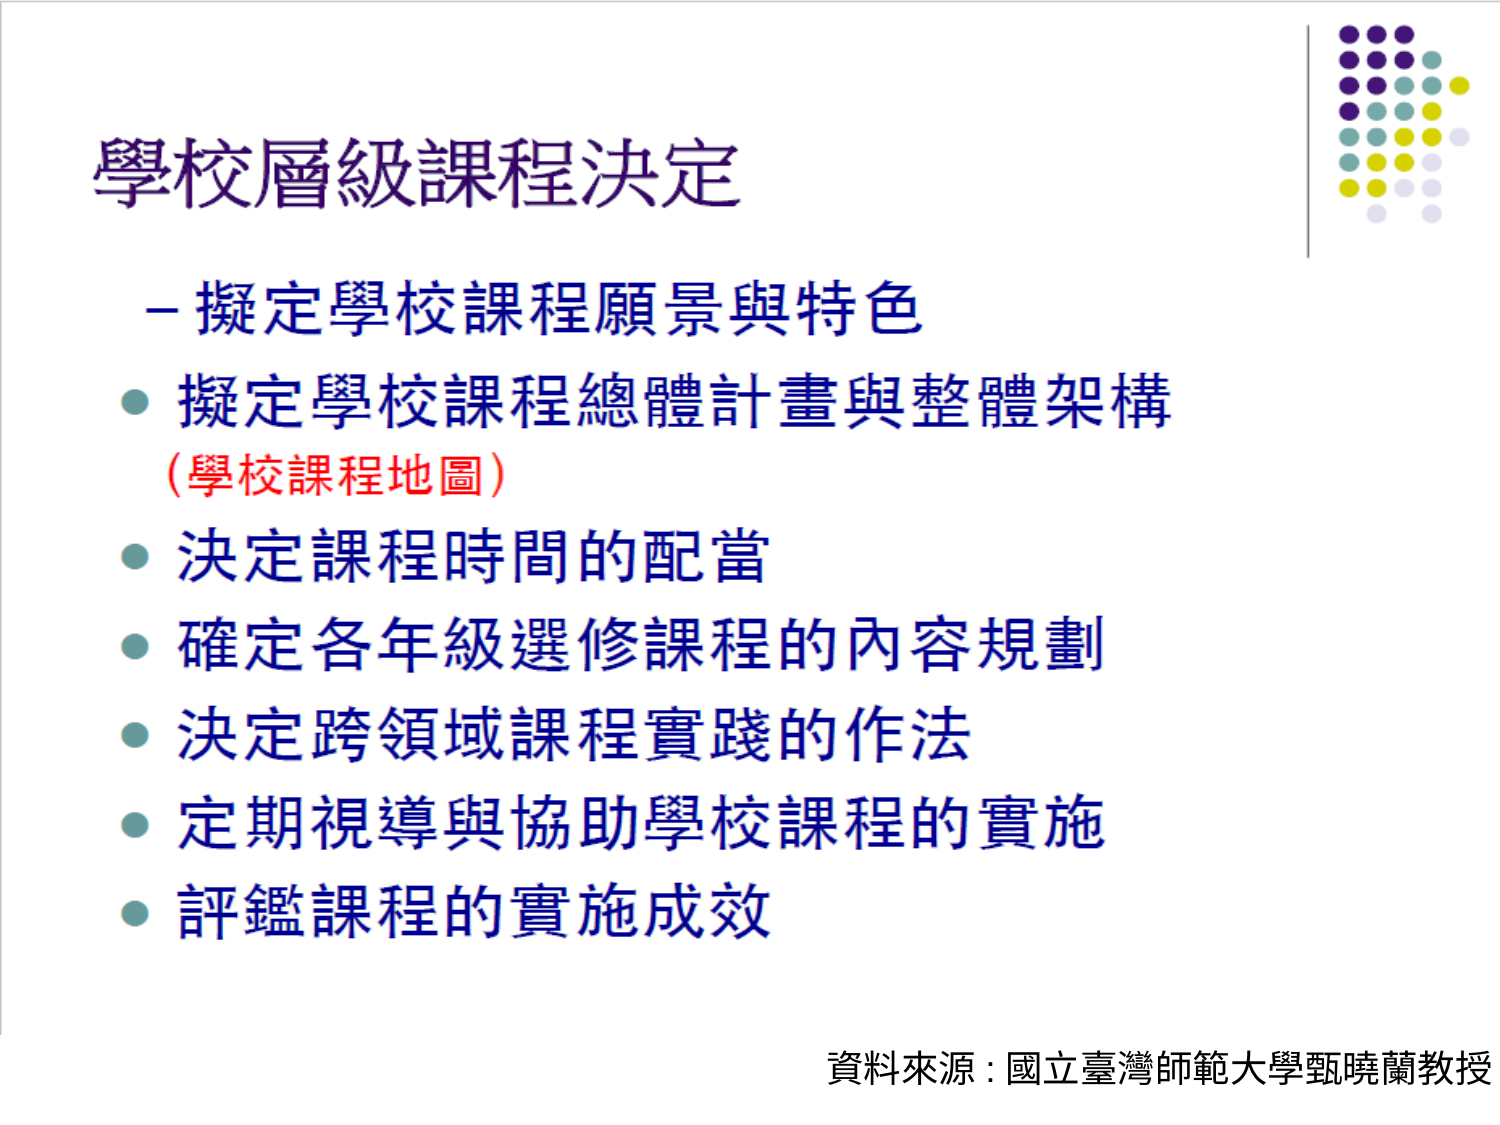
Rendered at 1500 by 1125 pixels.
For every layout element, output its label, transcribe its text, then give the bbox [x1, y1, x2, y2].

text_box 資料來源:國立臺灣師範大學甄曉蘭教授 [811, 1042, 1500, 1098]
picture [0, 0, 1500, 1035]
